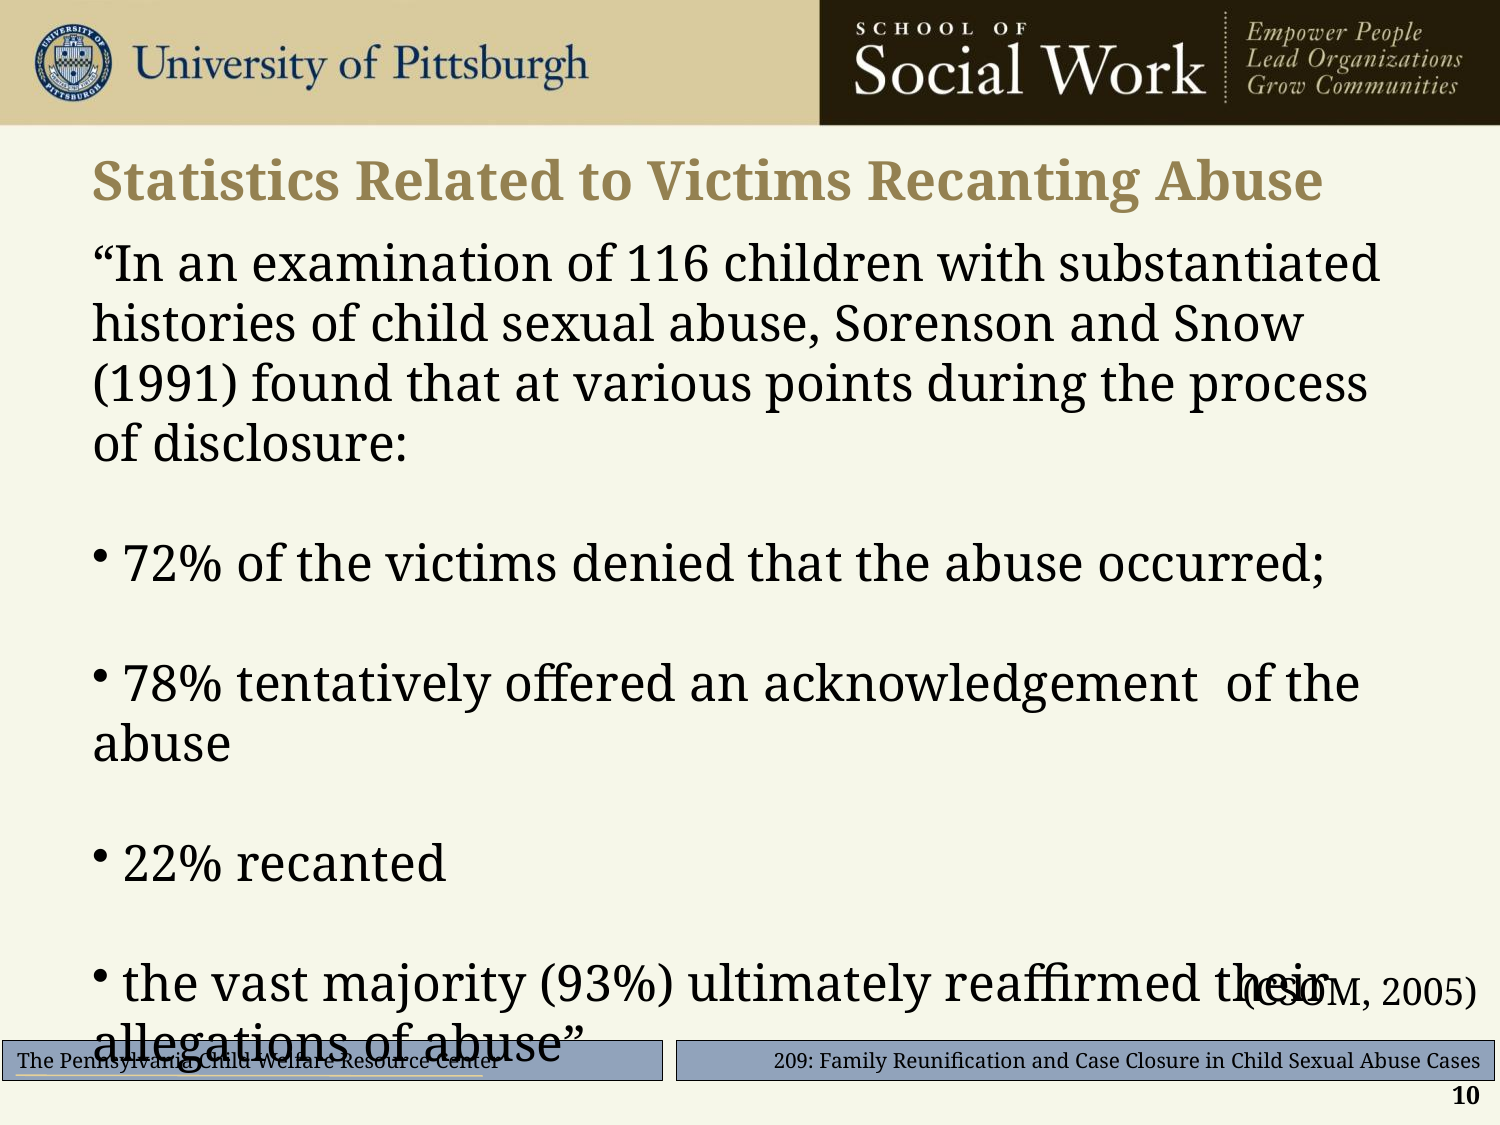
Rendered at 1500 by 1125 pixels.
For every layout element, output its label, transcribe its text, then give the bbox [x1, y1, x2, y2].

text_box (CSOM, 2005) [1227, 960, 1494, 1021]
list “In an examination of 116 children with substantiated histories of child sexual abuse, Sorenson and Snow (1991) found that at various points during the process of disclosure: 72% of the victims denied that the abuse occurred; 78% tentatively offered an acknowledgement of the abuse 22% recanted the vast majority (93%) ultimately reaffirmed their allegations of abuse” [76, 223, 1431, 1014]
picture [0, 0, 1500, 1125]
slide_number 10 [1327, 1080, 1496, 1113]
title Statistics Related to Victims Recanting Abuse [76, 129, 1428, 223]
